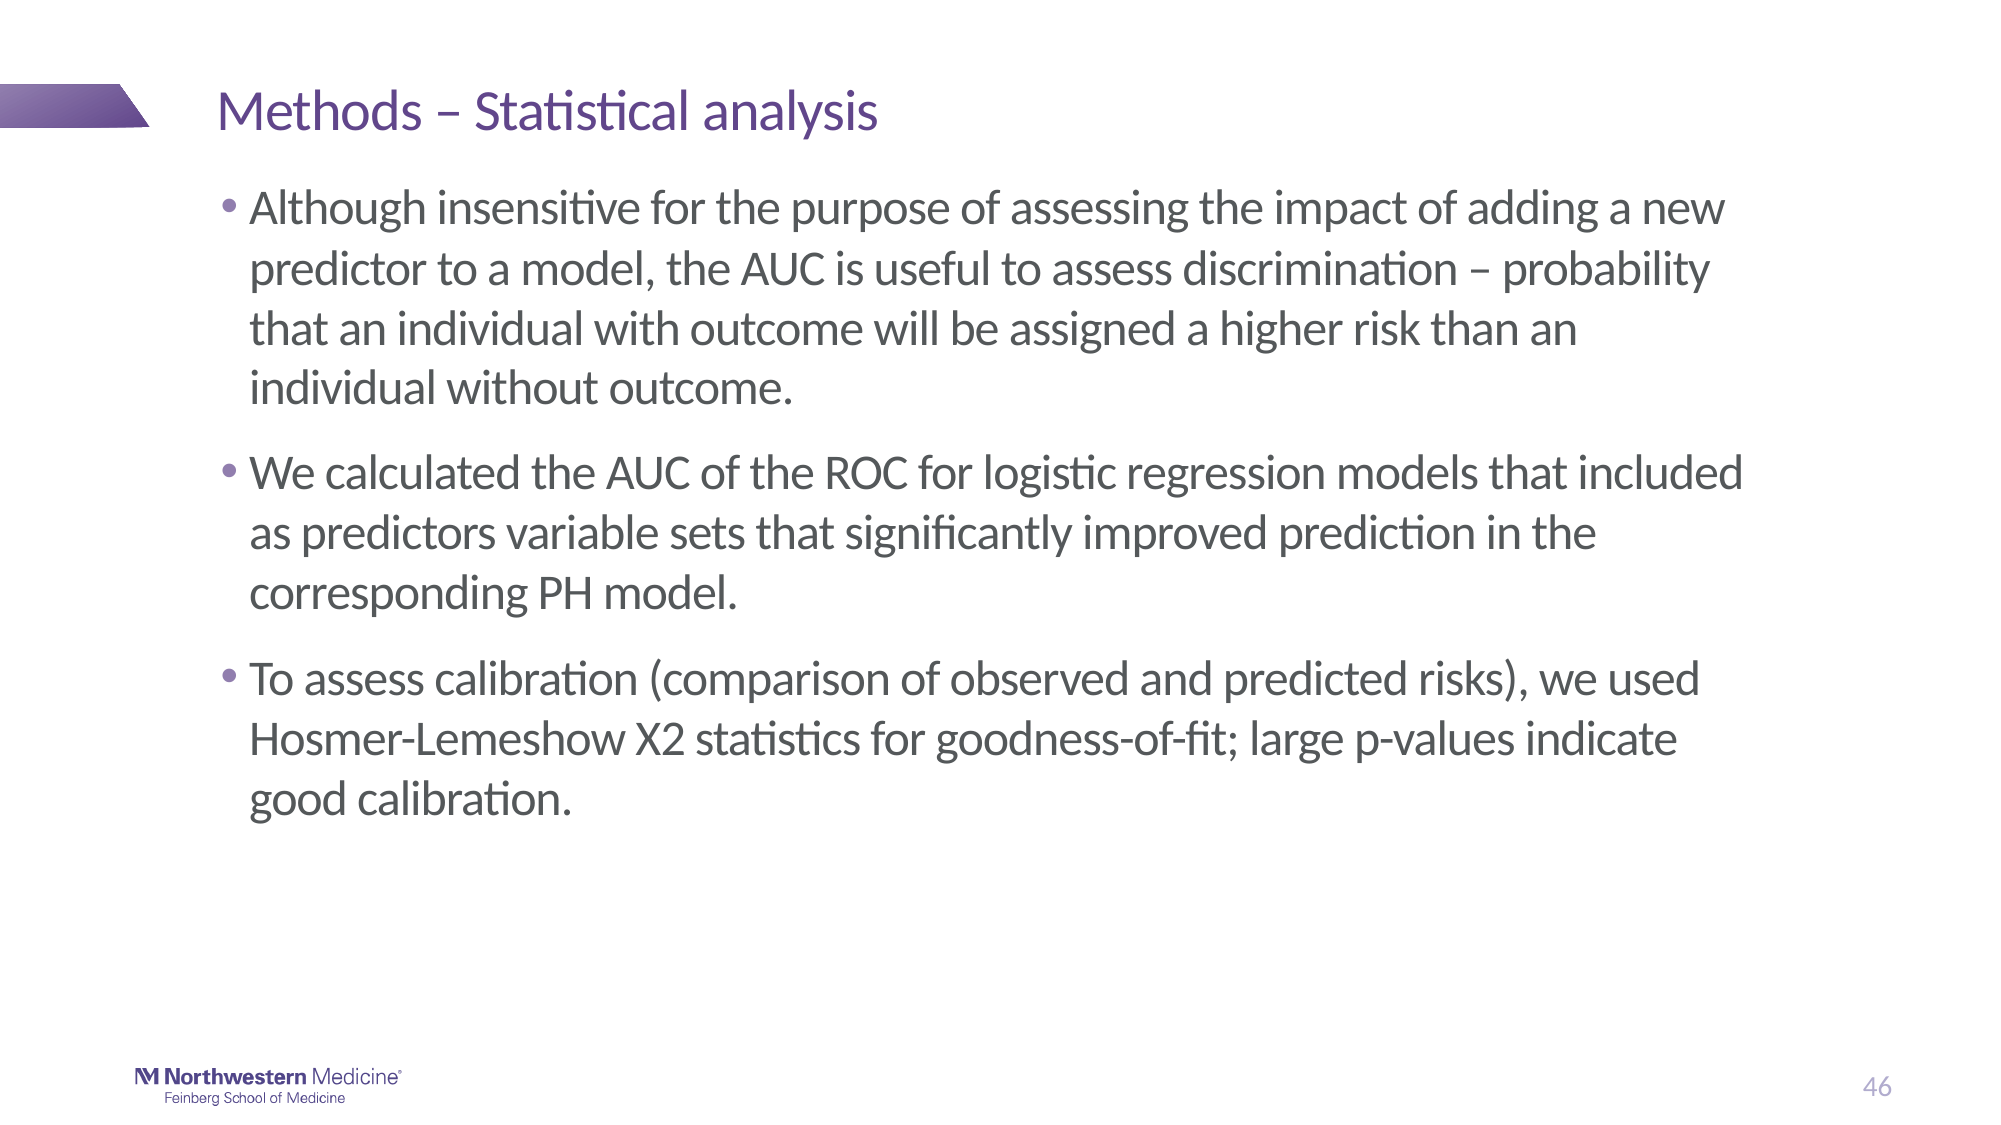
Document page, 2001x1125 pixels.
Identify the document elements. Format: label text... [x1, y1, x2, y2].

slide_number 46 [1816, 1063, 1893, 1102]
list Although insensitive for the purpose of assessing the impact of adding a new predictor to a model, the AUC is useful to assess discrimination – probability that an individual with outcome will be assigned a higher risk than an individual without outcome. We calculated the AUC of the ROC for logistic regression models that included as predictors variable sets that significantly improved prediction in the corresponding PH model. To assess calibration (comparison of observed and predicted risks), we used Hosmer-Lemeshow Χ2 statistics for goodness-of-fit; large p-values indicate good calibration. [220, 174, 1763, 900]
picture [129, 1061, 407, 1114]
title Methods – Statistical analysis [216, 24, 1904, 150]
